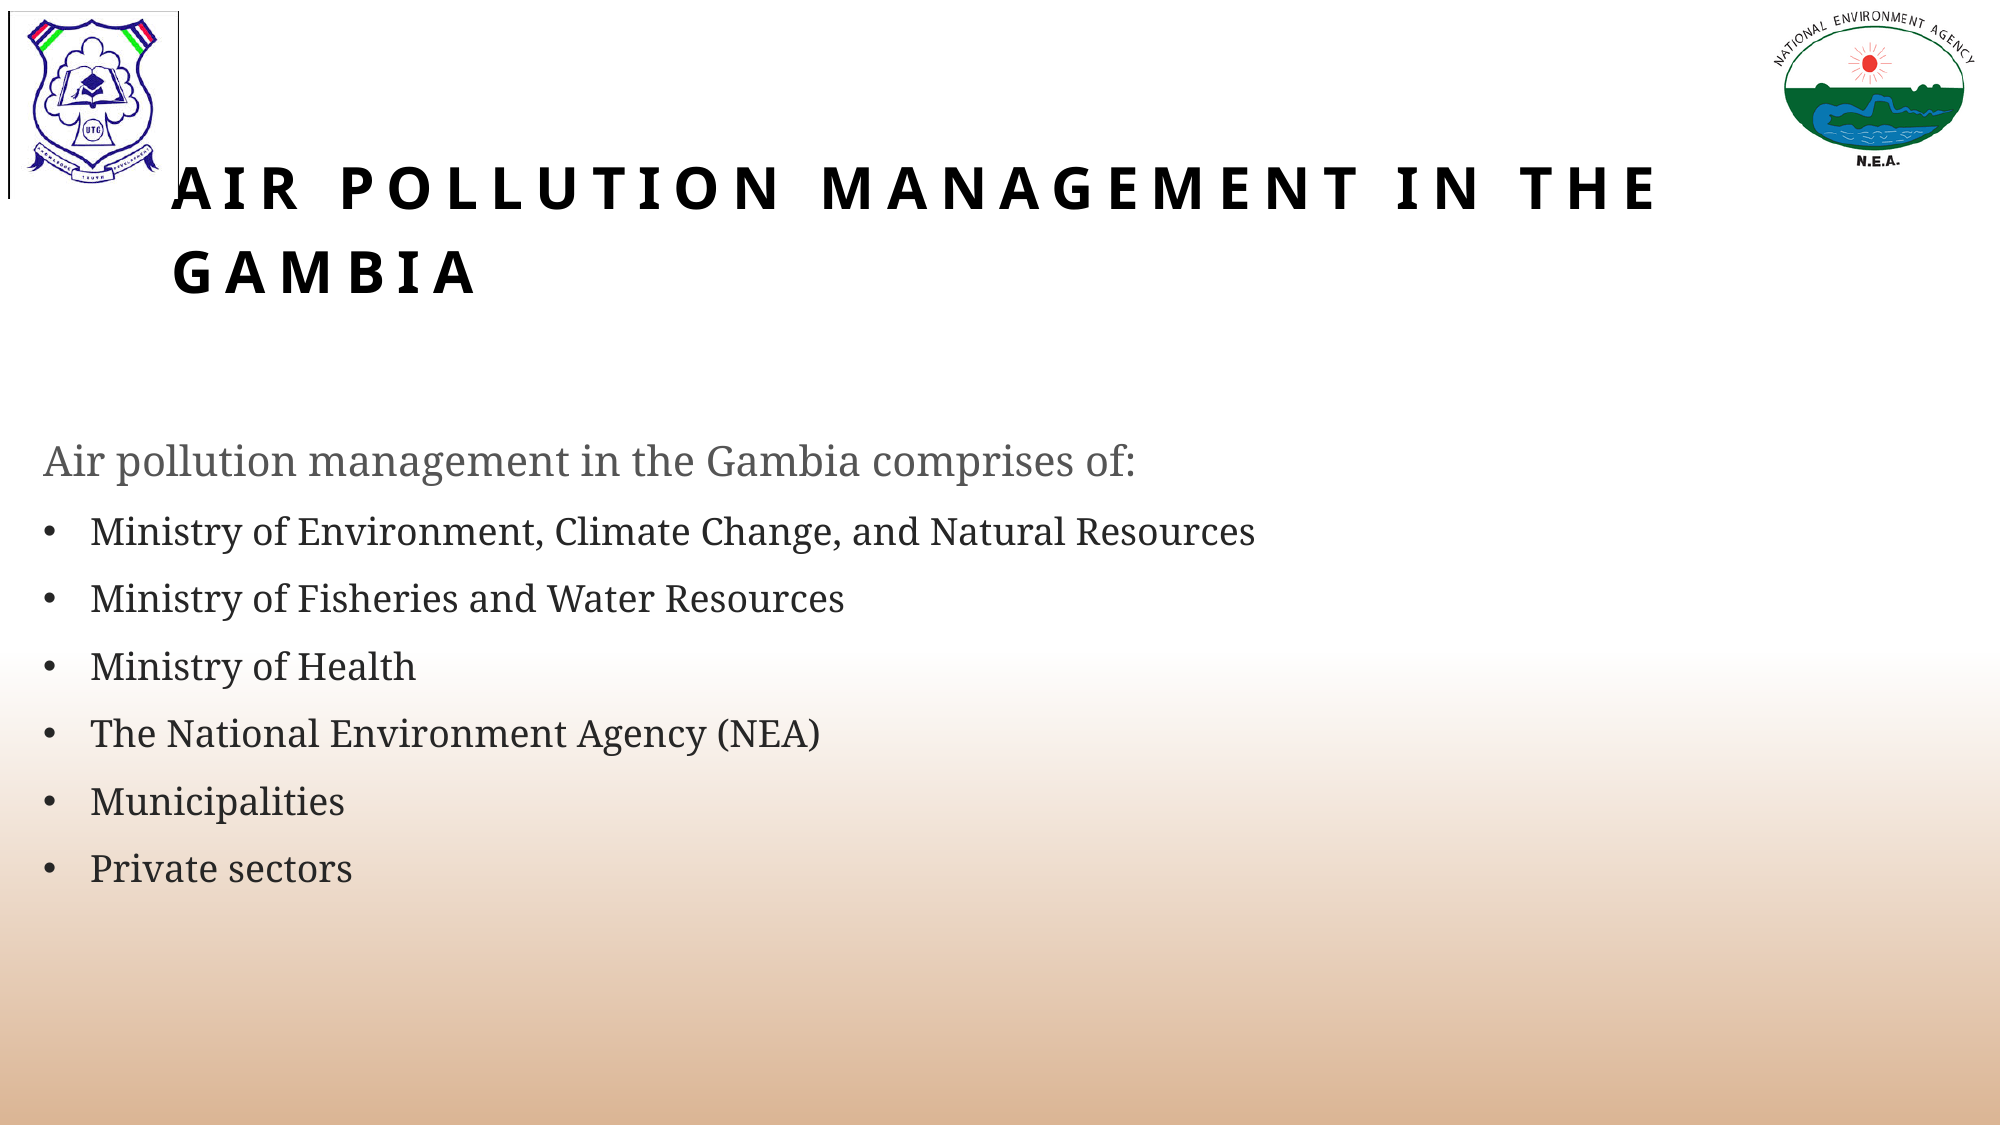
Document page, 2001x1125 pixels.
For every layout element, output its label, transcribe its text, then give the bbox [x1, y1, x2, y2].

picture [8, 11, 179, 199]
text_box Air pollution management in the Gambia comprises of: Ministry of Environment, Climate Change, and Natural Resources Ministry of Fisheries and Water Resources Ministry of Health The National Environment Agency (NEA) Municipalities Private sectors [28, 402, 1901, 948]
picture [1763, 1, 1993, 174]
title Air pollution Management in the gambia [156, 124, 1844, 313]
